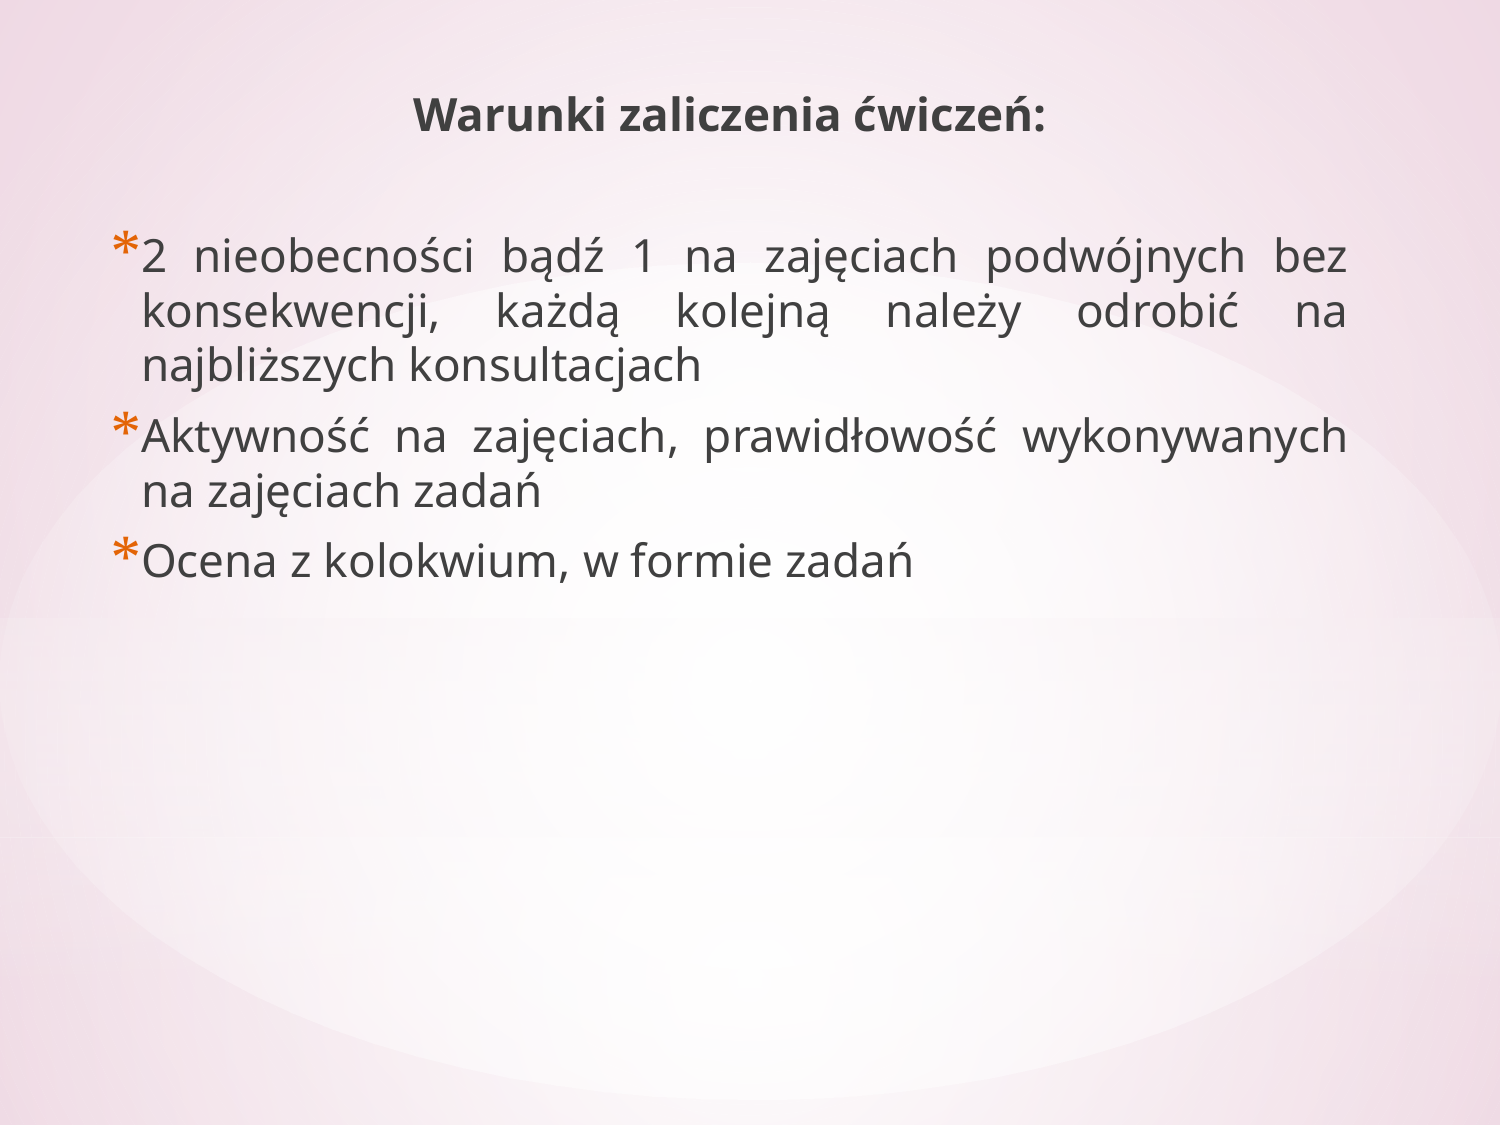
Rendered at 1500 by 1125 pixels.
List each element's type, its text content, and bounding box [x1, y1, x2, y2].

list Warunki zaliczenia ćwiczeń: 2 nieobecności bądź 1 na zajęciach podwójnych bez konsekwencji, każdą kolejną należy odrobić na najbliższych konsultacjach Aktywność na zajęciach, prawidłowość wykonywanych na zajęciach zadań Ocena z kolokwium, w formie zadań [88, 78, 1365, 1000]
